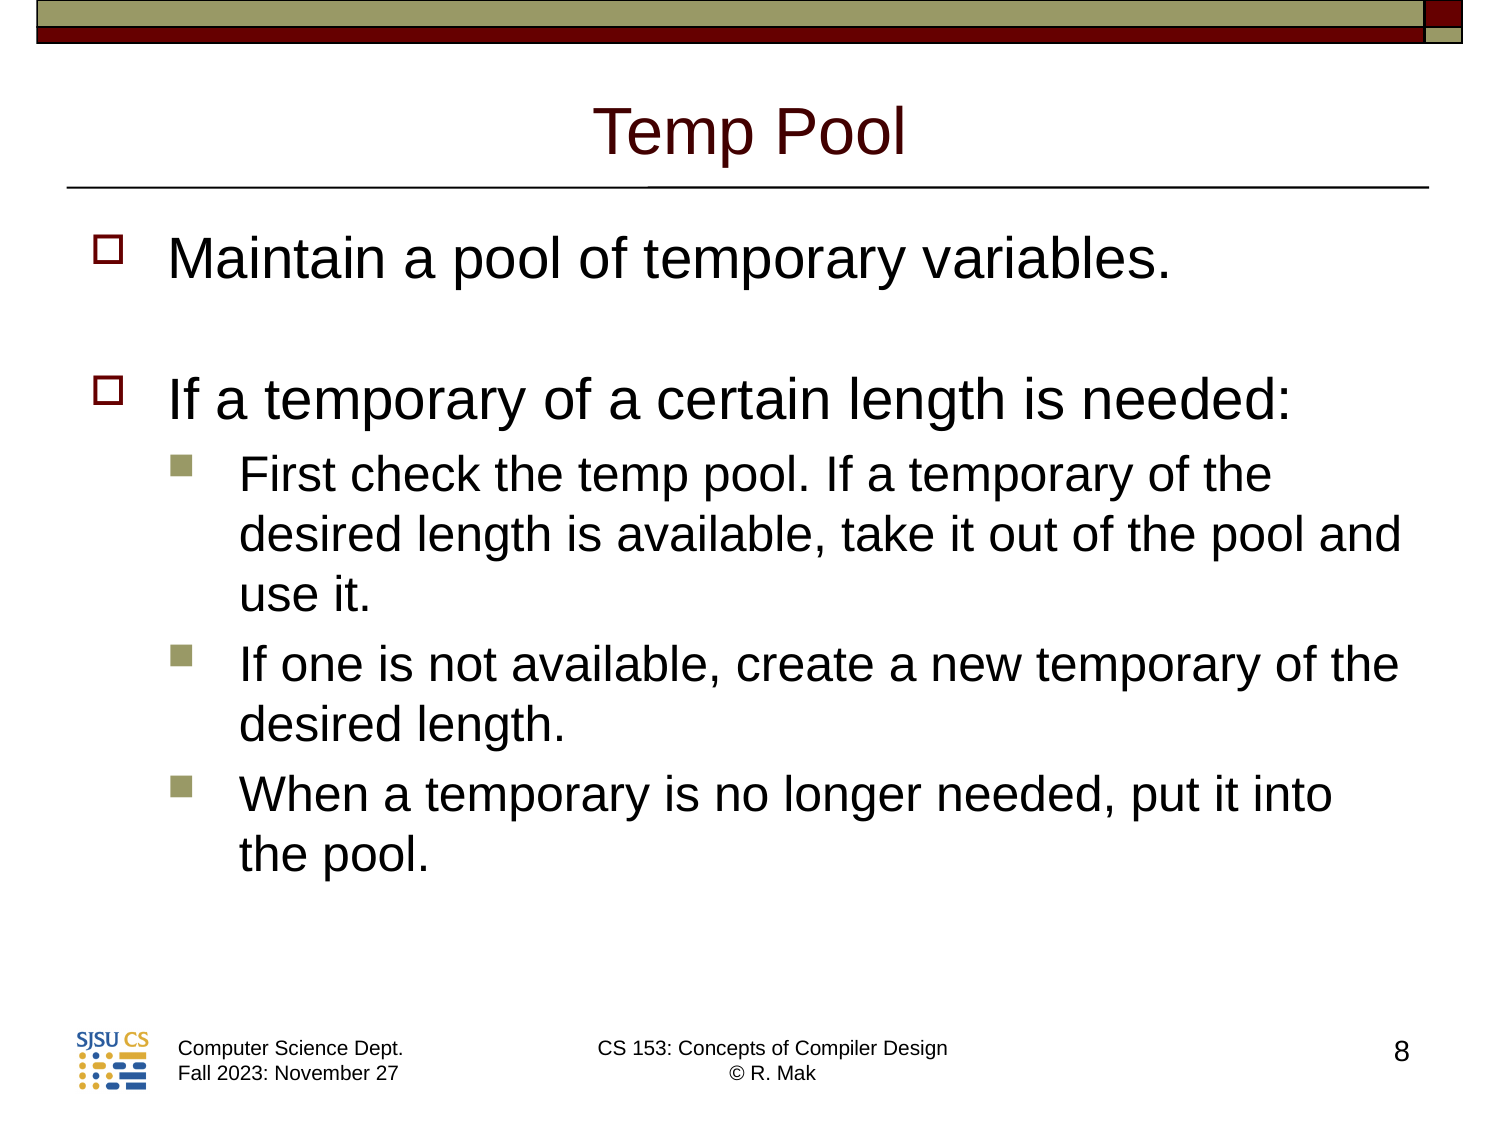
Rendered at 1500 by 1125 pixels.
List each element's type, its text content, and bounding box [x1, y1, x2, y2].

picture [75, 1028, 150, 1094]
slide_number 8 [1320, 1025, 1425, 1100]
list Maintain a pool of temporary variables. If a temporary of a certain length is needed: First check the temp pool. If a temporary of the desired length is available, take it out of the pool and use it. If one is not available, create a new temporary of the desired length. When a temporary is no longer needed, put it into the pool. [75, 212, 1425, 1006]
title Temp Pool [75, 67, 1425, 175]
